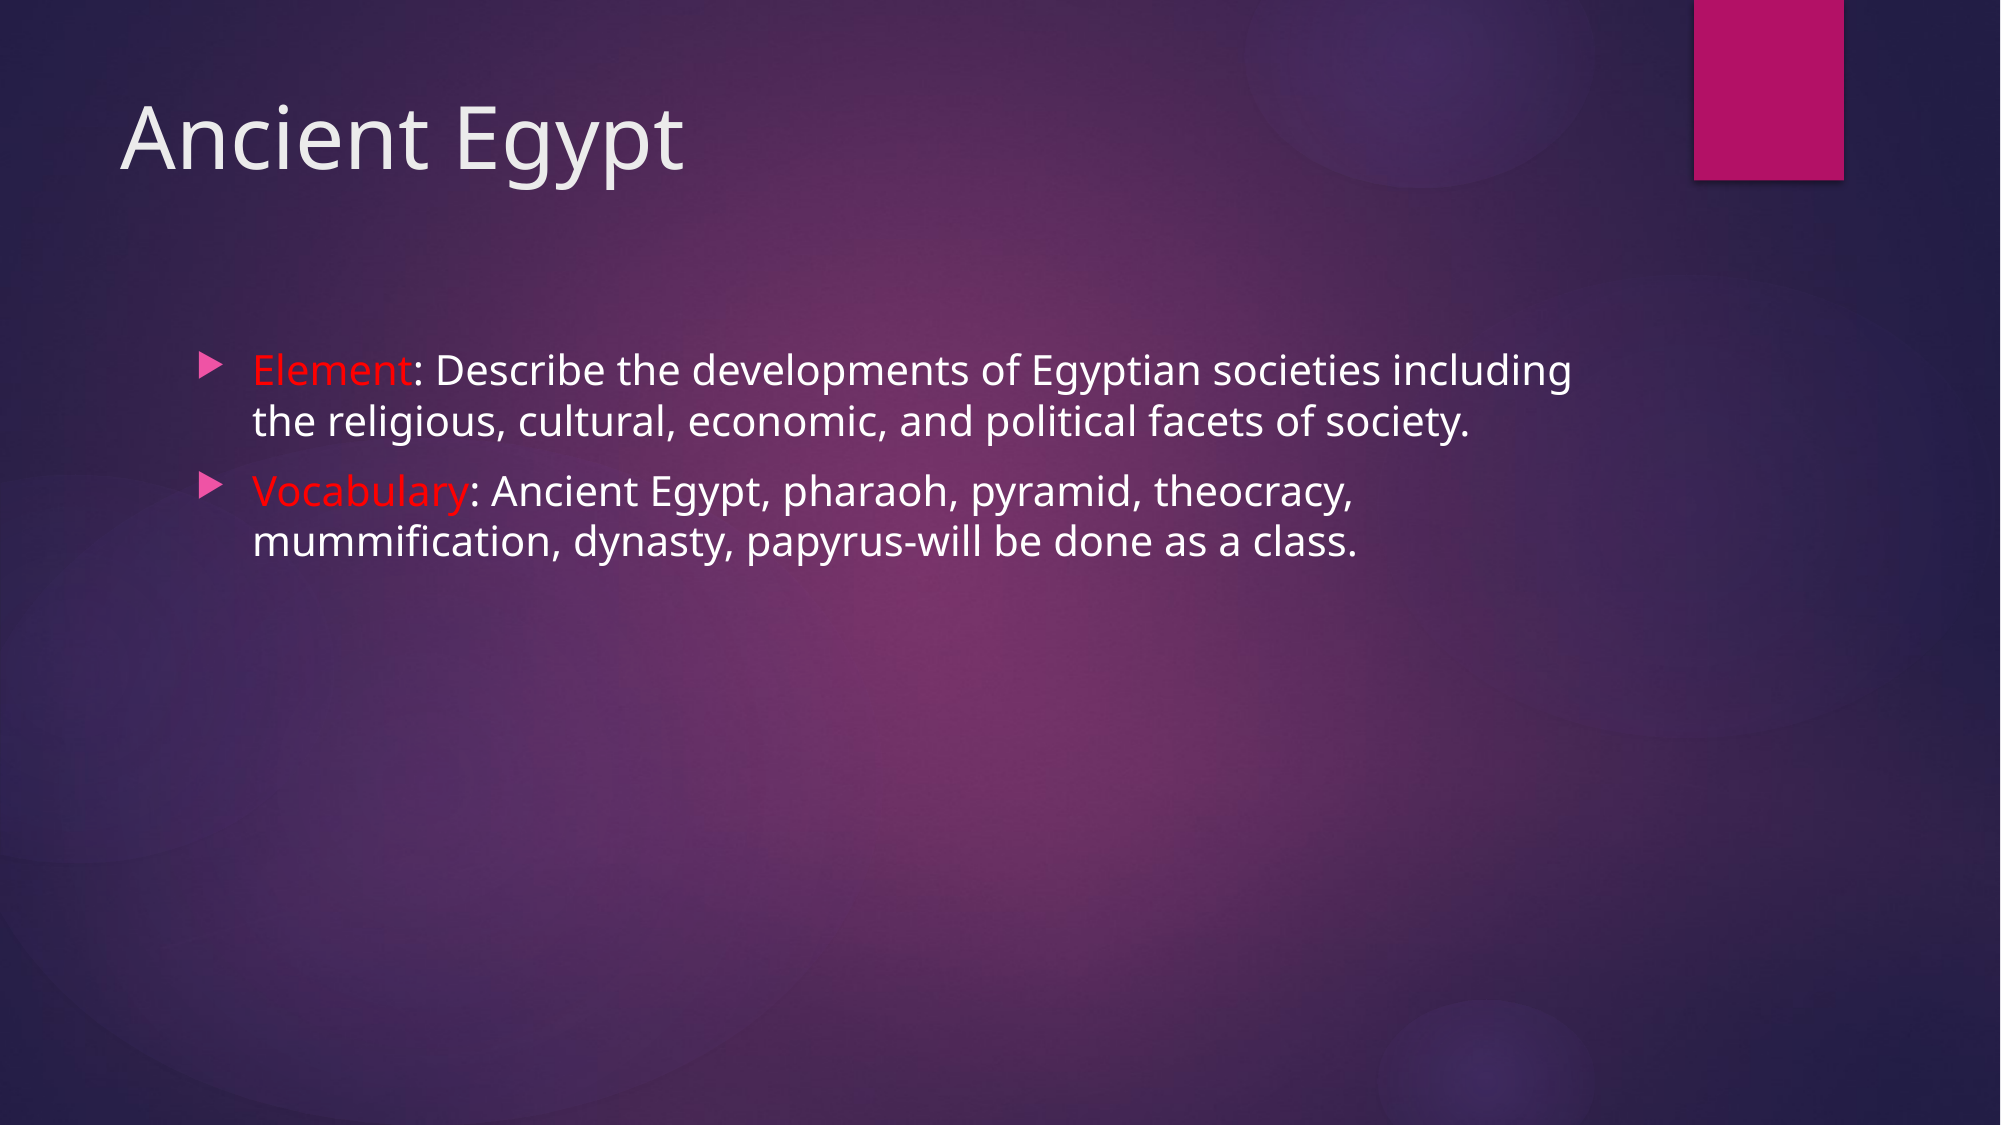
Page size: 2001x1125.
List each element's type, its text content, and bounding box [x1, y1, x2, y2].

picture [0, 0, 2001, 1125]
title Ancient Egypt [105, 74, 1650, 304]
list Element: Describe the developments of Egyptian societies including the religious, cultural, economic, and political facets of society. Vocabulary: Ancient Egypt, pharaoh, pyramid, theocracy, mummification, dynasty, papyrus-will be done as a class. [180, 336, 1649, 1025]
